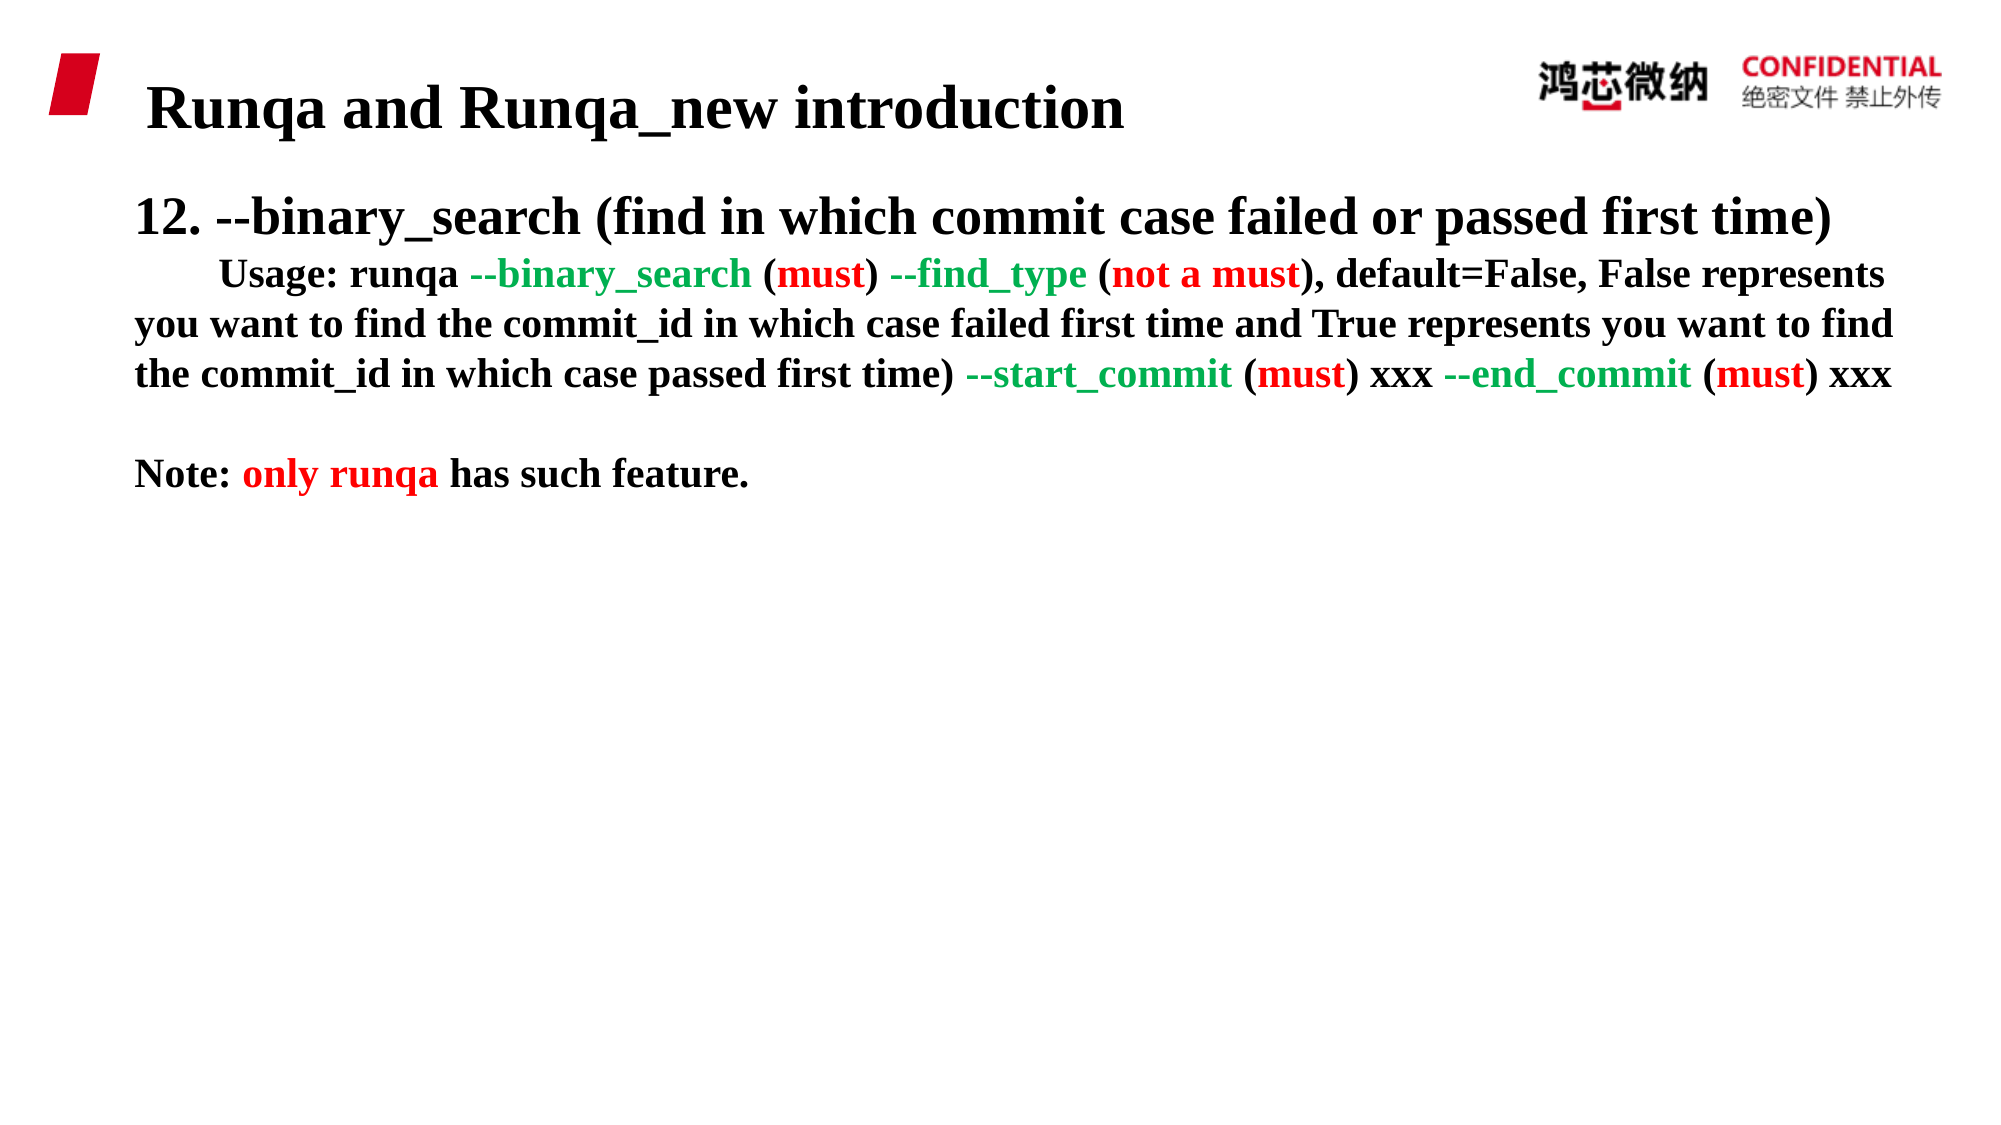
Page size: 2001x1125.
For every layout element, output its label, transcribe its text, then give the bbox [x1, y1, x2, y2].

text_box 12. --binary_search (find in which commit case failed or passed first time) Usage: runqa --binary_search (must) --find_type (not a must), default=False, False represents you want to find the commit_id in which case failed first time and True represents you want to find the commit_id in which case passed first time) --start_commit (must) xxx --end_commit (must) xxx Note: only runqa has such feature. [119, 173, 1941, 504]
picture [1265, 0, 1981, 288]
text_box Runqa and Runqa_new introduction [131, 0, 1326, 149]
